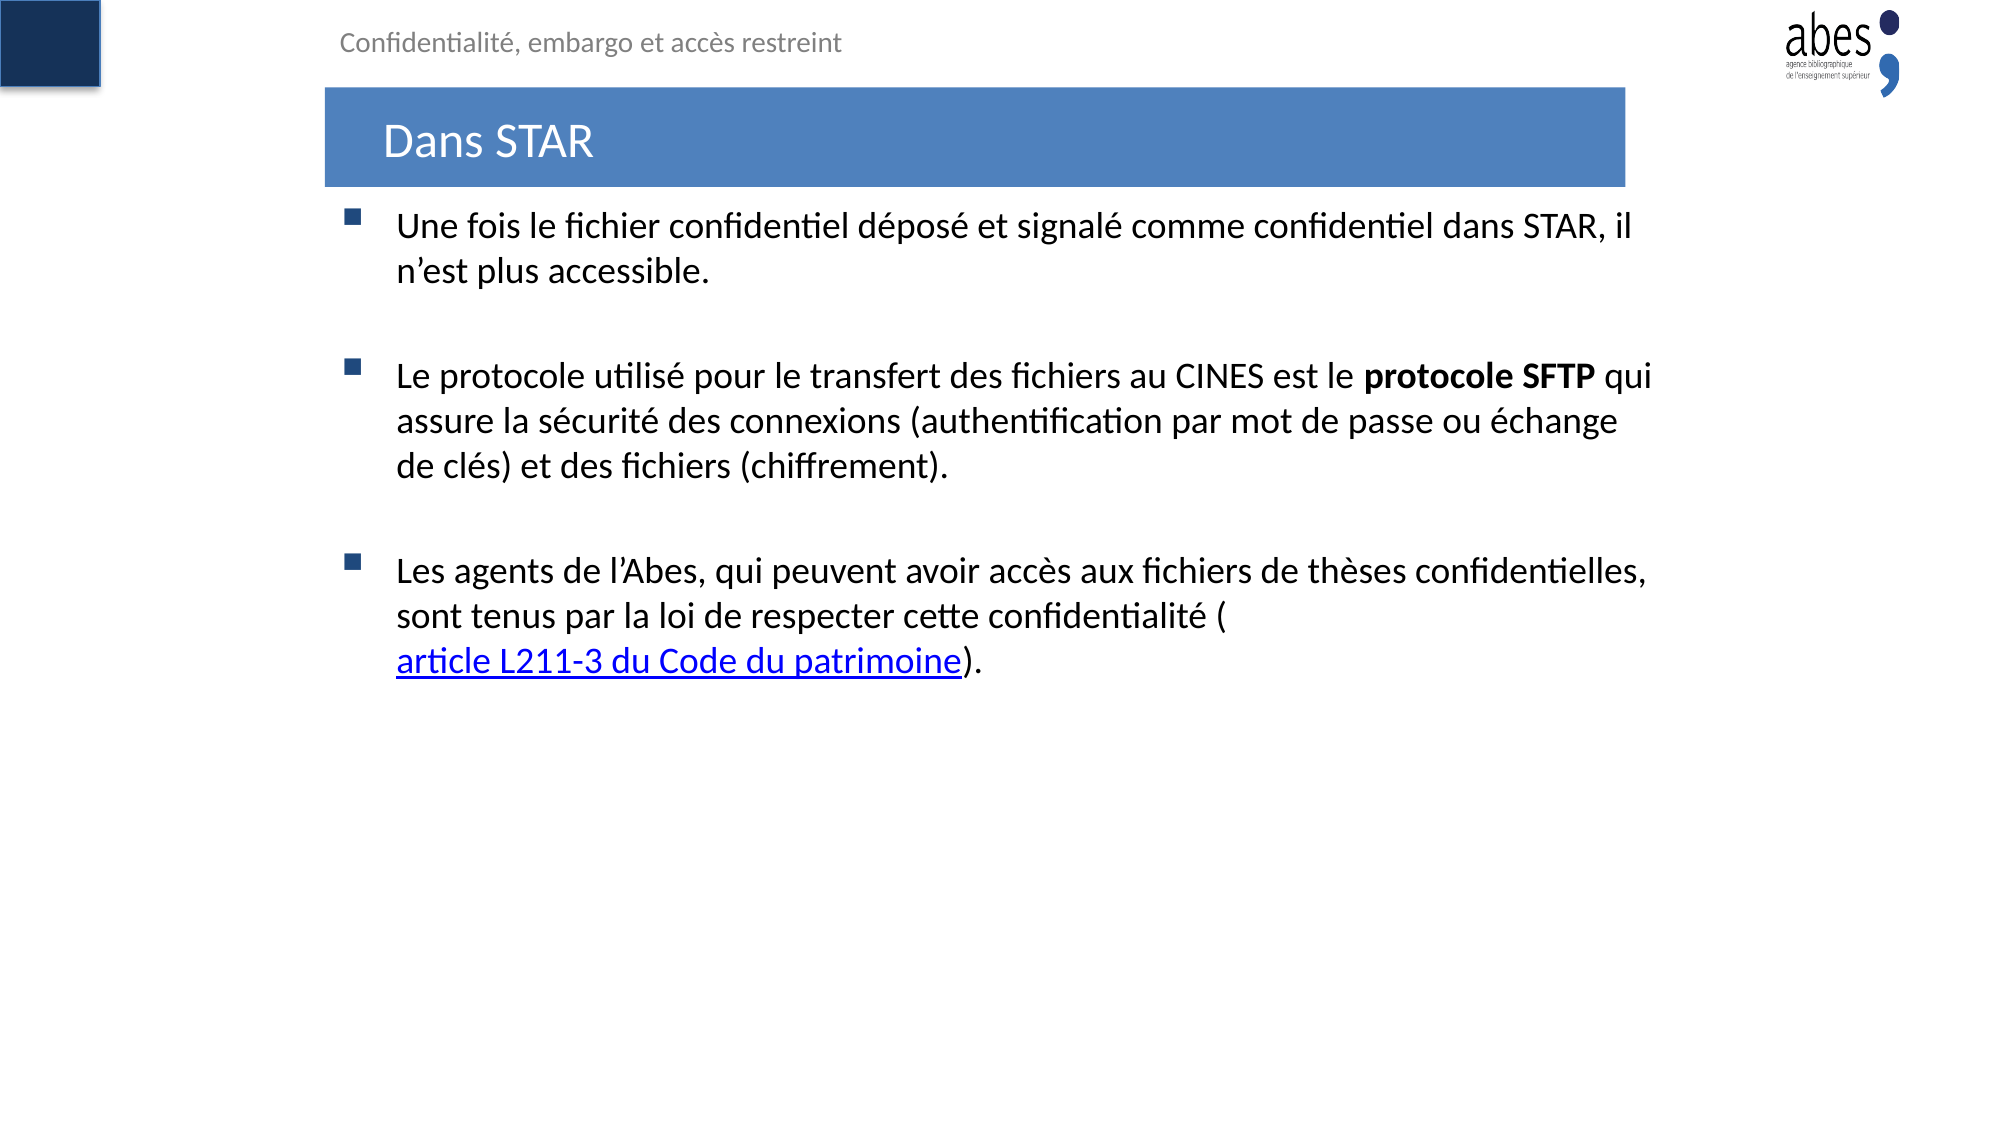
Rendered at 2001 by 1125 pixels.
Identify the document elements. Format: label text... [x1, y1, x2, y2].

footer Confidentialité, embargo et accès restreint [324, 0, 1495, 82]
list Une fois le fichier confidentiel déposé et signalé comme confidentiel dans STAR, il n’est plus accessible. Le protocole utilisé pour le transfert des fichiers au CINES est le protocole SFTP qui assure la sécurité des connexions (authentification par mot de passe ou échange de clés) et des fichiers (chiffrement). Les agents de l’Abes, qui peuvent avoir accès aux fichiers de thèses confidentielles, sont tenus par la loi de respecter cette confidentialité (article L211-3 du Code du patrimoine). [324, 193, 1675, 1061]
title Dans STAR [324, 87, 1626, 187]
picture [1786, 10, 1900, 98]
